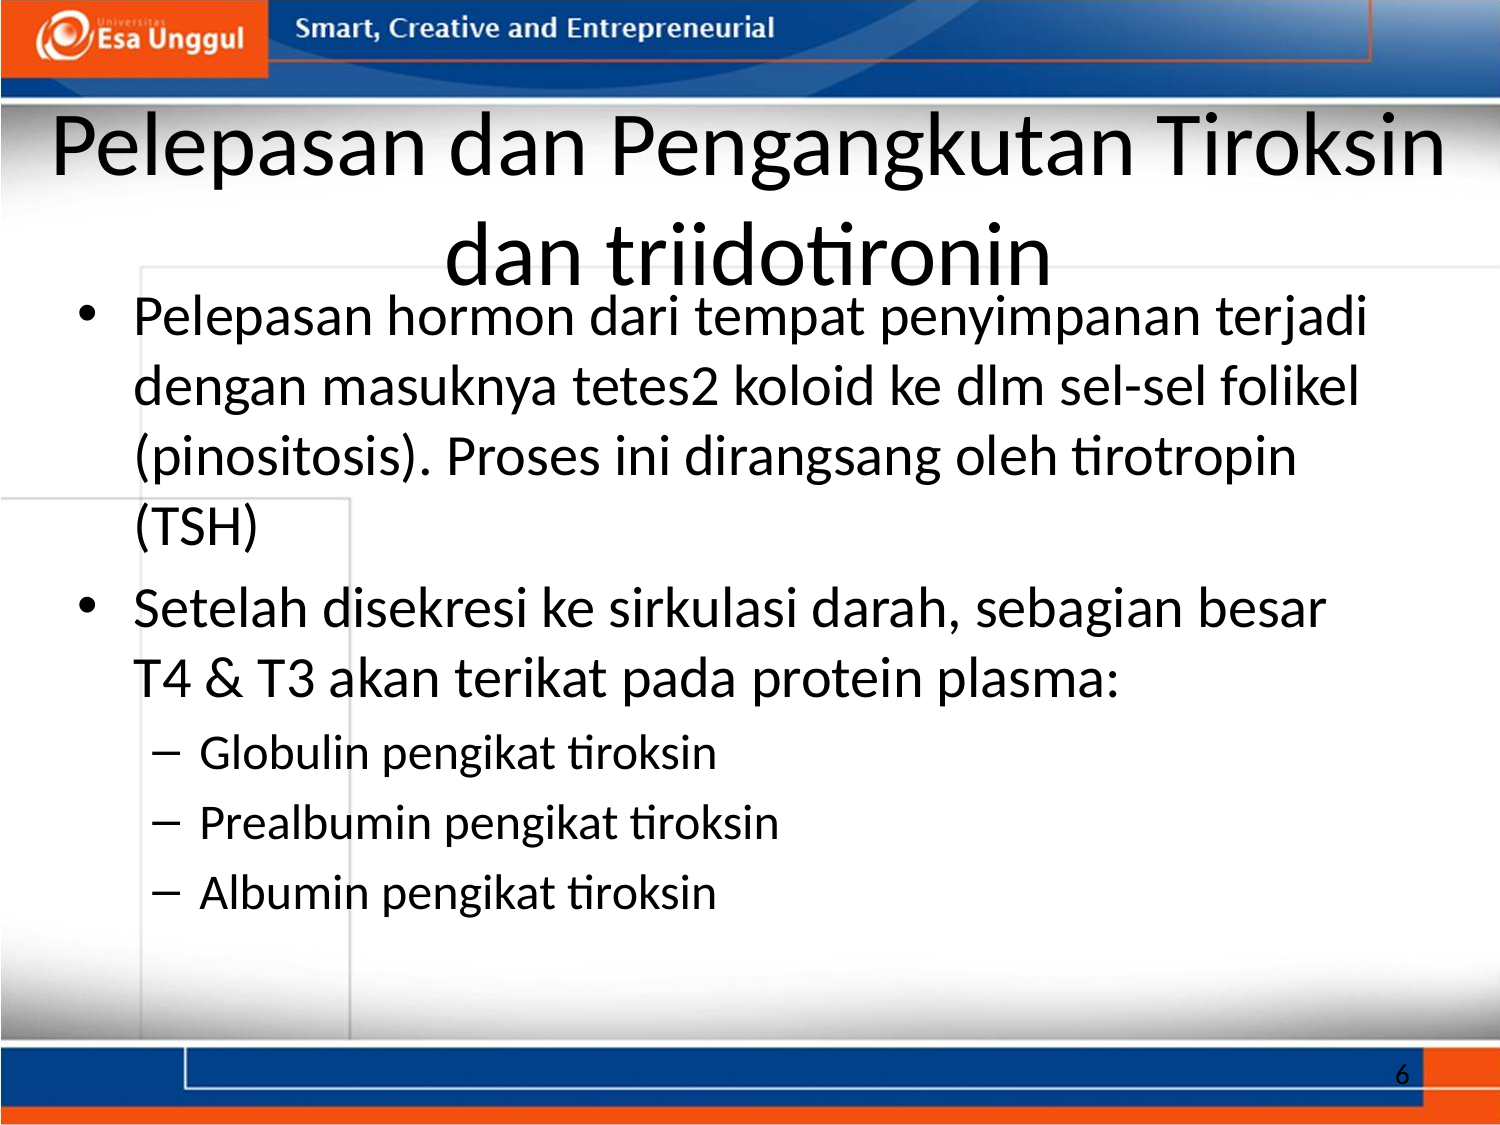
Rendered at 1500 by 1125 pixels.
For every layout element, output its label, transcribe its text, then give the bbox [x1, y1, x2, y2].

slide_number 6 [1074, 1042, 1425, 1103]
picture [0, 288, 1500, 1125]
list Pelepasan hormon dari tempat penyimpanan terjadi dengan masuknya tetes2 koloid ke dlm sel-sel folikel (pinositosis). Proses ini dirangsang oleh tirotropin (TSH) Setelah disekresi ke sirkulasi darah, sebagian besar T4 & T3 akan terikat pada protein plasma: Globulin pengikat tiroksin Prealbumin pengikat tiroksin Albumin pengikat tiroksin [62, 269, 1413, 1013]
picture [0, 0, 1500, 99]
title Pelepasan dan Pengangkutan Tiroksin dan triidotironin [0, 99, 1500, 288]
